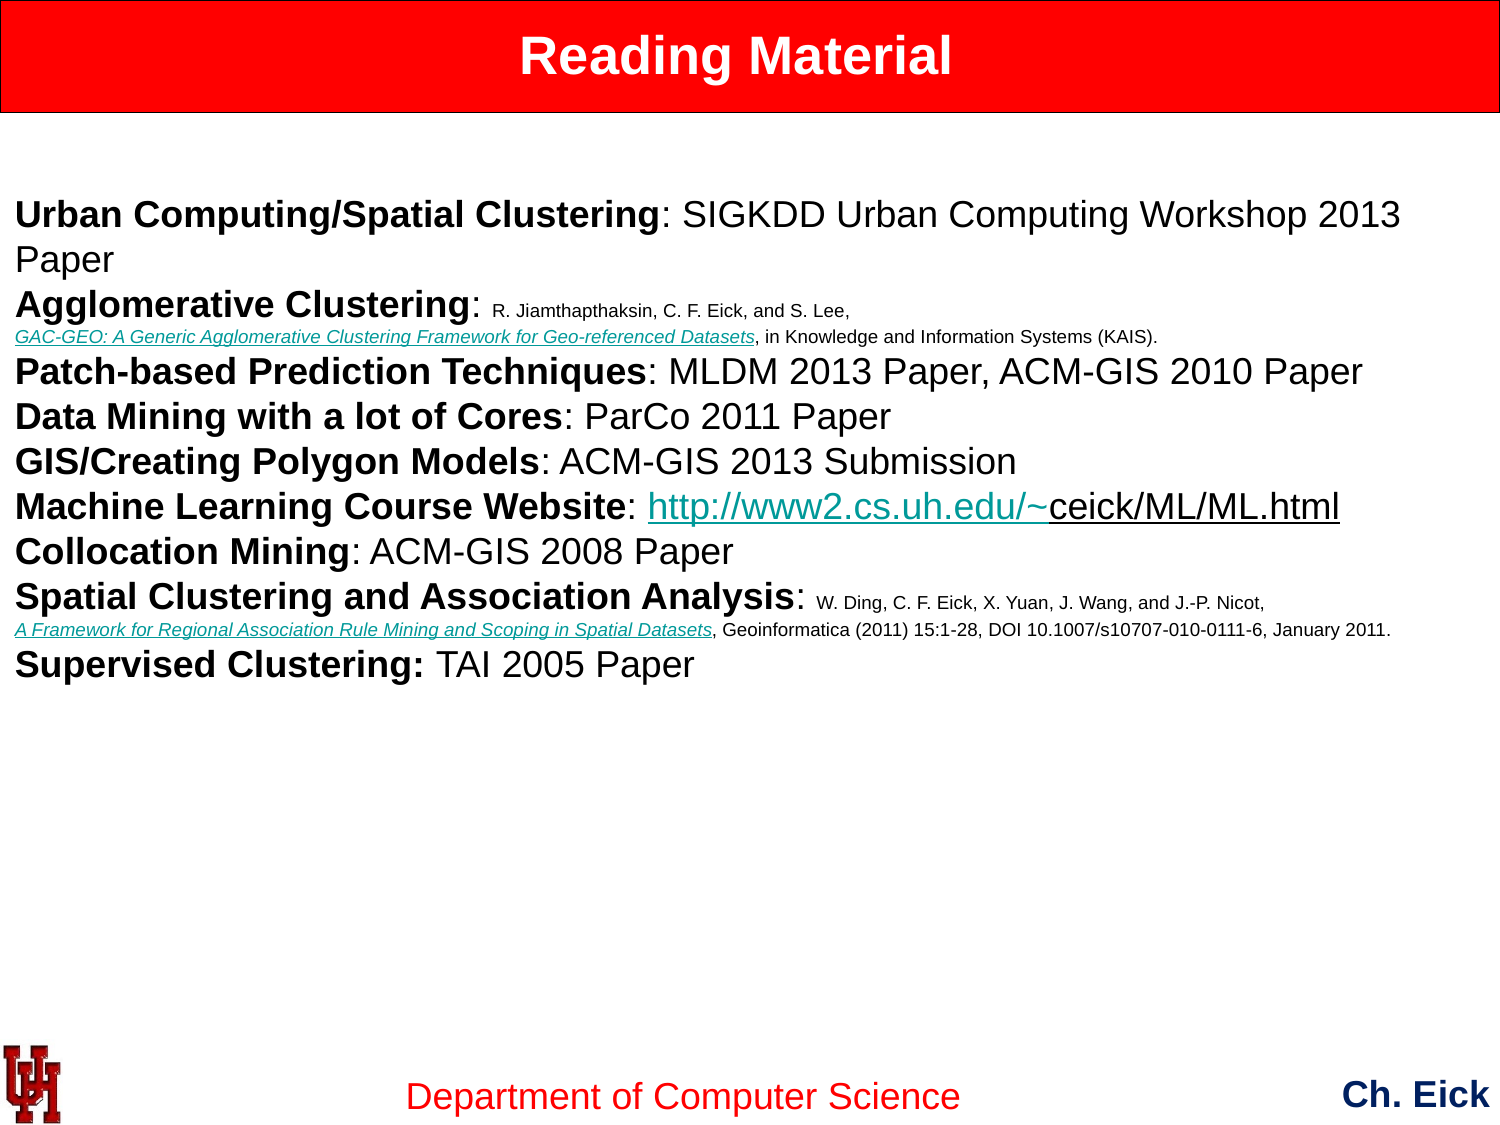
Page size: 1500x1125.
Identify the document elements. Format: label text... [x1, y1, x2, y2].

text_box Urban Computing/Spatial Clustering: SIGKDD Urban Computing Workshop 2013 Paper Agglomerative Clustering: R. Jiamthapthaksin, C. F. Eick, and S. Lee, GAC-GEO: A Generic Agglomerative Clustering Framework for Geo-referenced Datasets, in Knowledge and Information Systems (KAIS). Patch-based Prediction Techniques: MLDM 2013 Paper, ACM-GIS 2010 Paper Data Mining with a lot of Cores: ParCo 2011 Paper GIS/Creating Polygon Models: ACM-GIS 2013 Submission Machine Learning Course Website: http://www2.cs.uh.edu/~ceick/ML/ML.html Collocation Mining: ACM-GIS 2008 Paper Spatial Clustering and Association Analysis: W. Ding, C. F. Eick, X. Yuan, J. Wang, and J.-P. Nicot, A Framework for Regional Association Rule Mining and Scoping in Spatial Datasets, Geoinformatica (2011) 15:1-28, DOI 10.1007/s10707-010-0111-6, January 2011. Supervised Clustering: TAI 2005 Paper [0, 137, 1500, 738]
picture [0, 1039, 63, 1125]
title Reading Material [0, 0, 1495, 107]
text_box Ch. Eick [1327, 1062, 1500, 1122]
